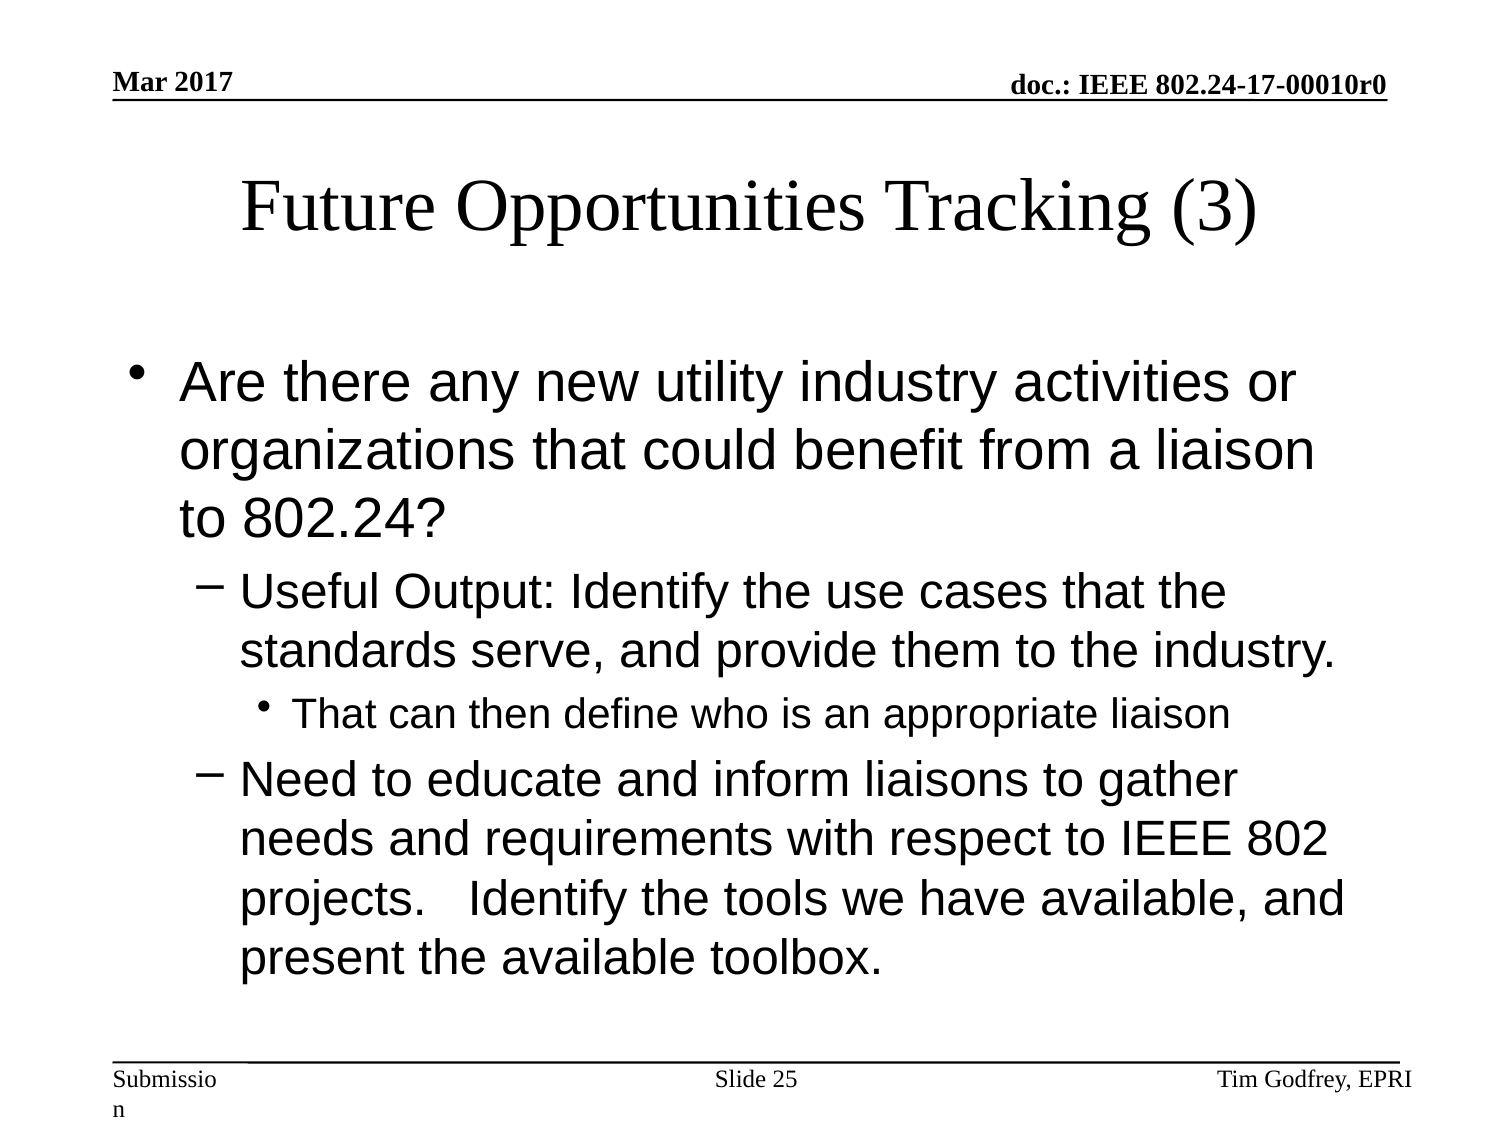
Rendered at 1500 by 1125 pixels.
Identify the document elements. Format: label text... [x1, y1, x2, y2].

title Future Opportunities Tracking (3) [112, 112, 1388, 288]
list Are there any new utility industry activities or organizations that could benefit from a liaison to 802.24? Useful Output: Identify the use cases that the standards serve, and provide them to the industry. That can then define who is an appropriate liaison Need to educate and inform liaisons to gather needs and requirements with respect to IEEE 802 projects. Identify the tools we have available, and present the available toolbox. [112, 337, 1388, 1000]
slide_number Slide 25 [712, 1062, 800, 1093]
footer Tim Godfrey, EPRI [900, 1062, 1413, 1093]
